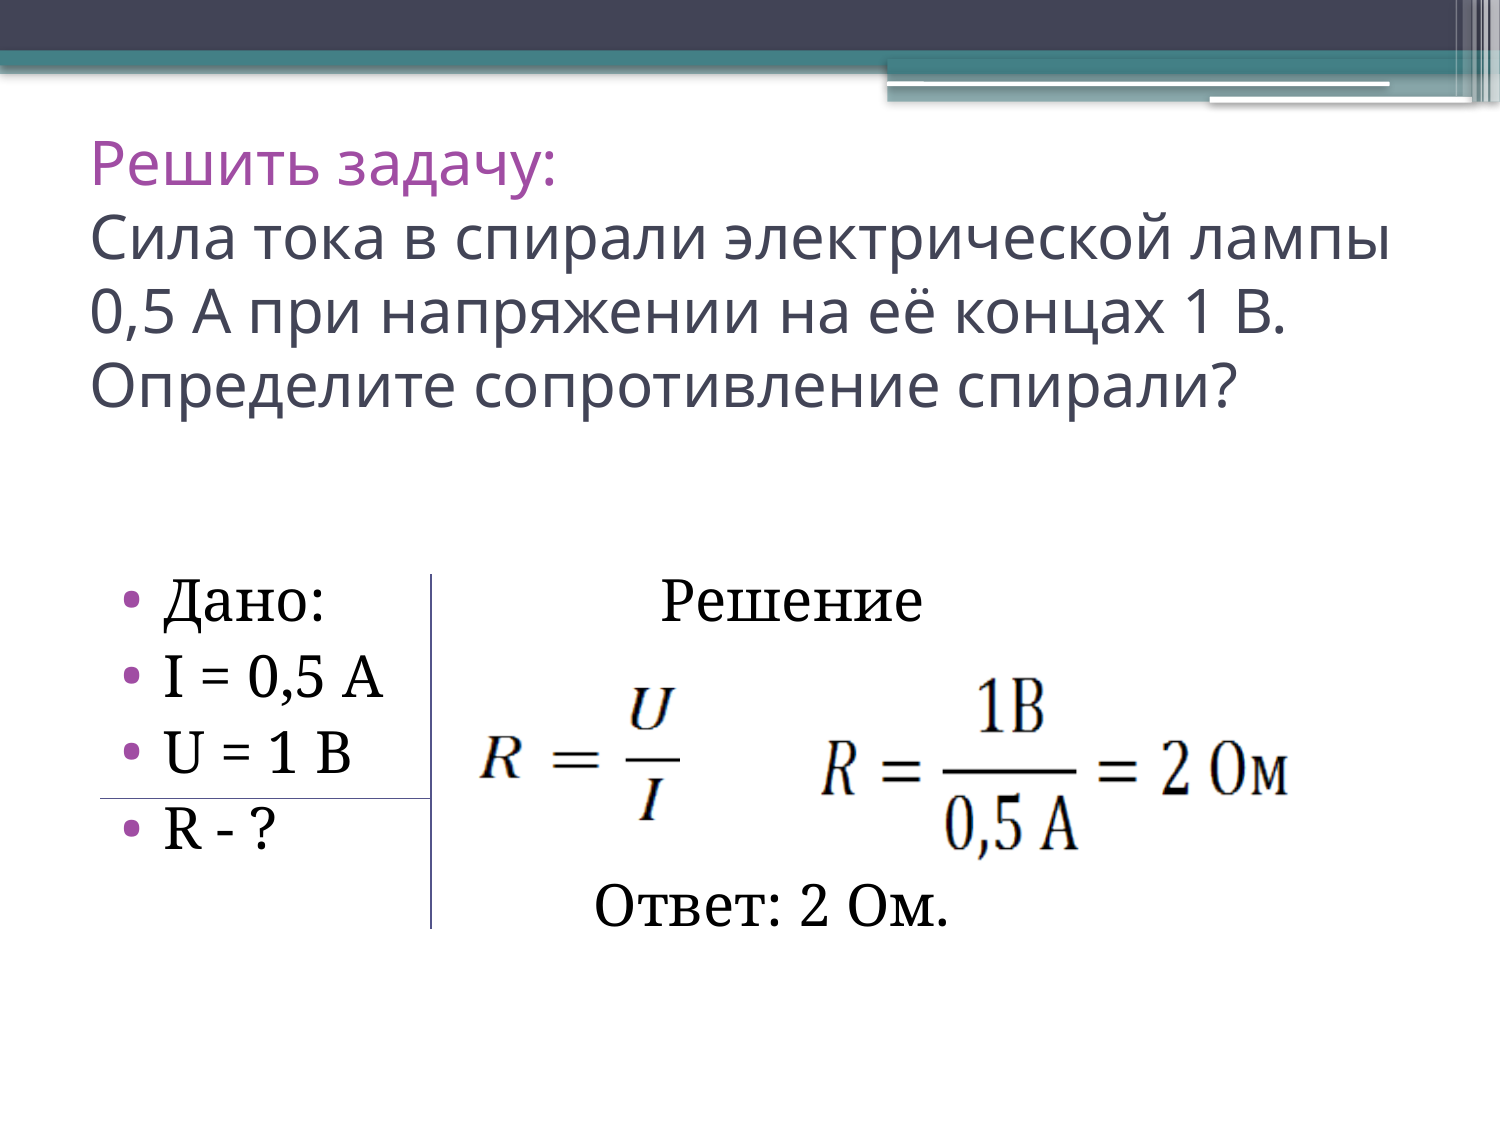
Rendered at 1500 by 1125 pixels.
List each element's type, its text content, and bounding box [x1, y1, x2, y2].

title Решить задачу: Сила тока в спирали электрической лампы 0,5 А при напряжении на её концах 1 В. Определите сопротивление спирали? [75, 90, 1425, 195]
text_box [0, 1, 1500, 75]
list Дано: Решение I = 0,5 А U = 1 В R - ? Ответ: 2 Ом. [88, 479, 1439, 1029]
picture [477, 680, 680, 835]
title Решить задачу: Сила тока в спирали электрической лампы 0,5 А при напряжении на её концах 1 В. Определите сопротивление спирали? [75, 196, 1425, 528]
picture [820, 668, 1318, 882]
